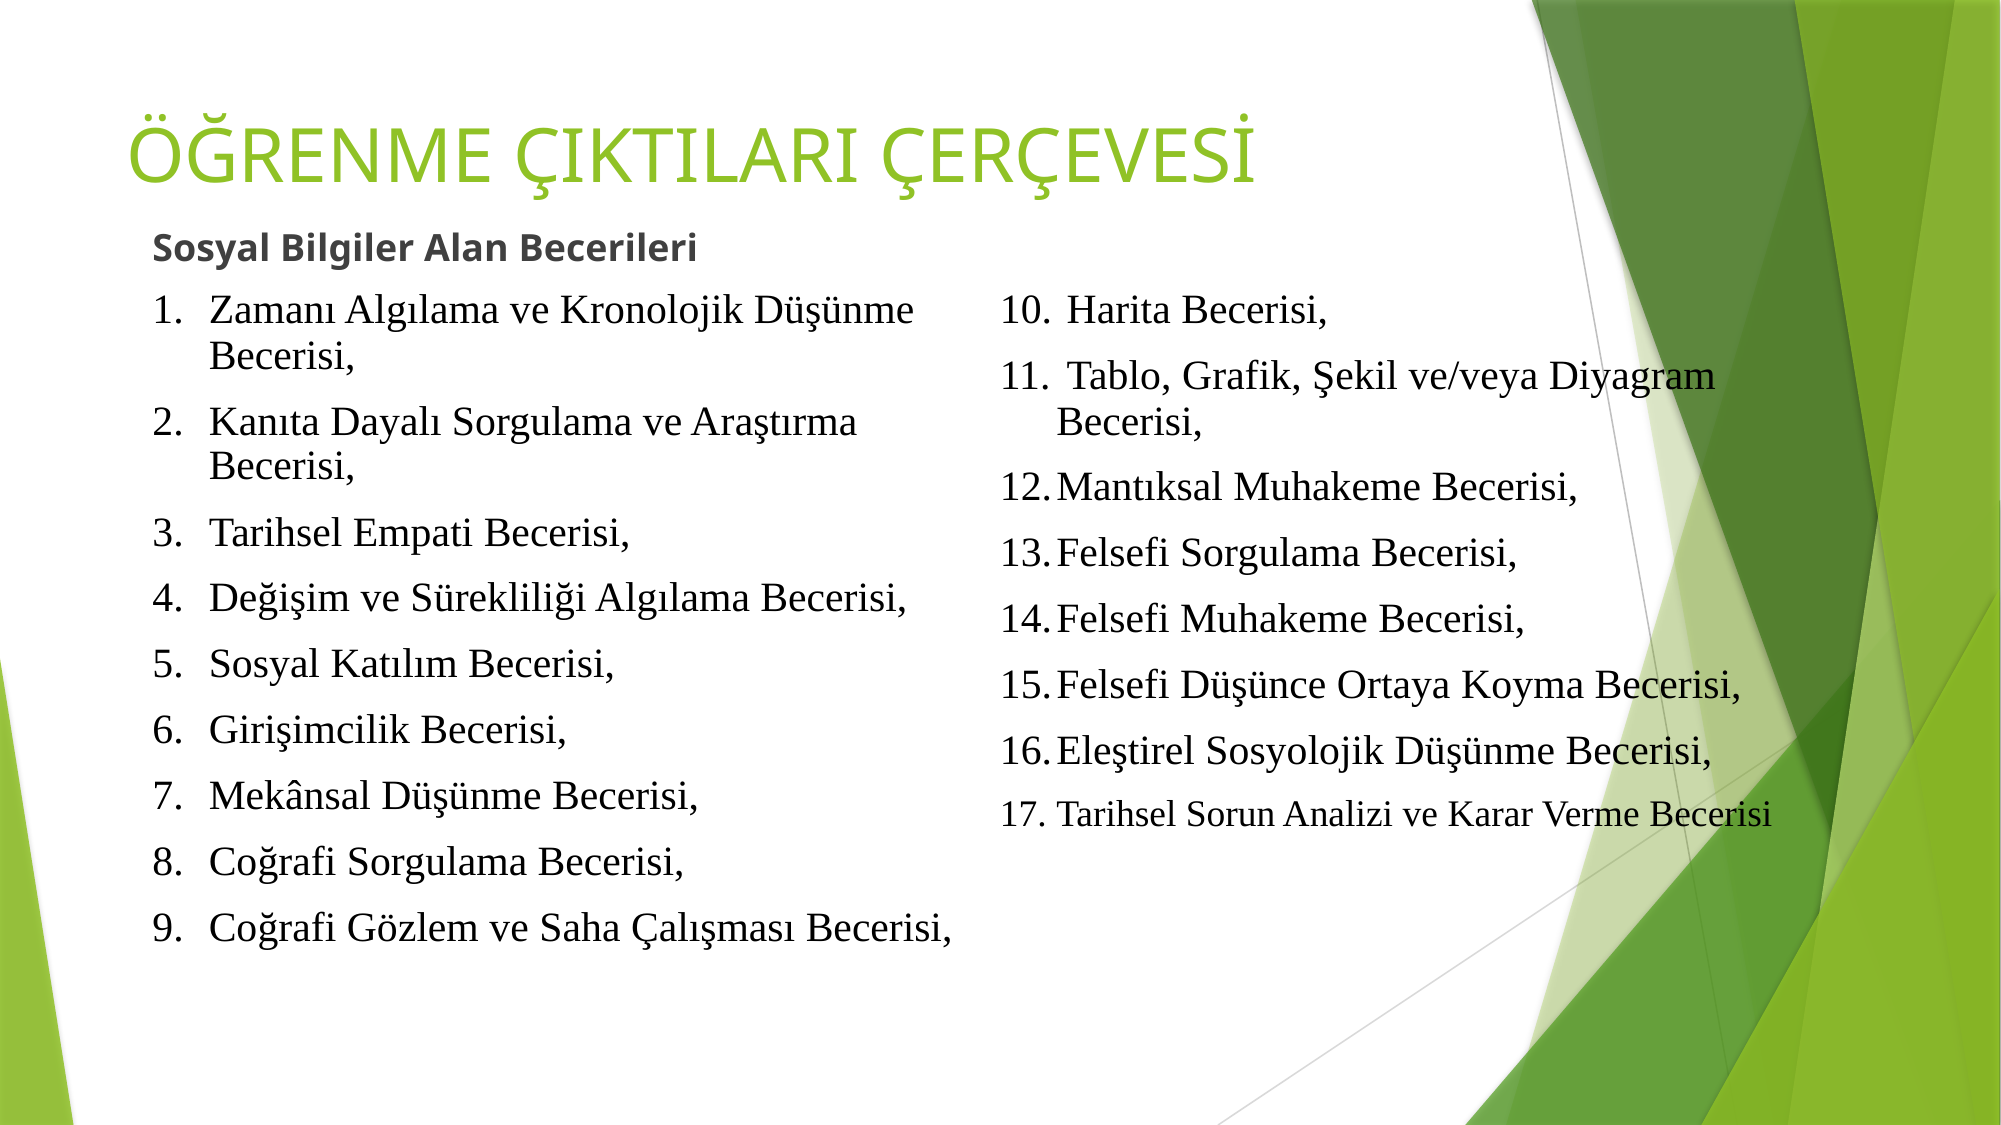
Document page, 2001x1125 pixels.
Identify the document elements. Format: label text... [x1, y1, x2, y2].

text_box Zamanı Algılama ve Kronolojik Düşünme Becerisi, Kanıta Dayalı Sorgulama ve Araştırma Becerisi, Tarihsel Empati Becerisi, Değişim ve Sürekliliği Algılama Becerisi, Sosyal Katılım Becerisi, Girişimcilik Becerisi, Mekânsal Düşünme Becerisi, Coğrafi Sorgulama Becerisi, Coğrafi Gözlem ve Saha Çalışması Becerisi, Harita Becerisi, Tablo, Grafik, Şekil ve/veya Diyagram Becerisi, Mantıksal Muhakeme Becerisi, Felsefi Sorgulama Becerisi, Felsefi Muhakeme Becerisi, Felsefi Düşünce Ortaya Koyma Becerisi, Eleştirel Sosyolojik Düşünme Becerisi, Tarihsel Sorun Analizi ve Karar Verme Becerisi [137, 280, 1863, 995]
list Sosyal Bilgiler Alan Becerileri [137, 216, 1863, 278]
title ÖĞRENME ÇIKTILARI ÇERÇEVESİ [111, 99, 1522, 317]
